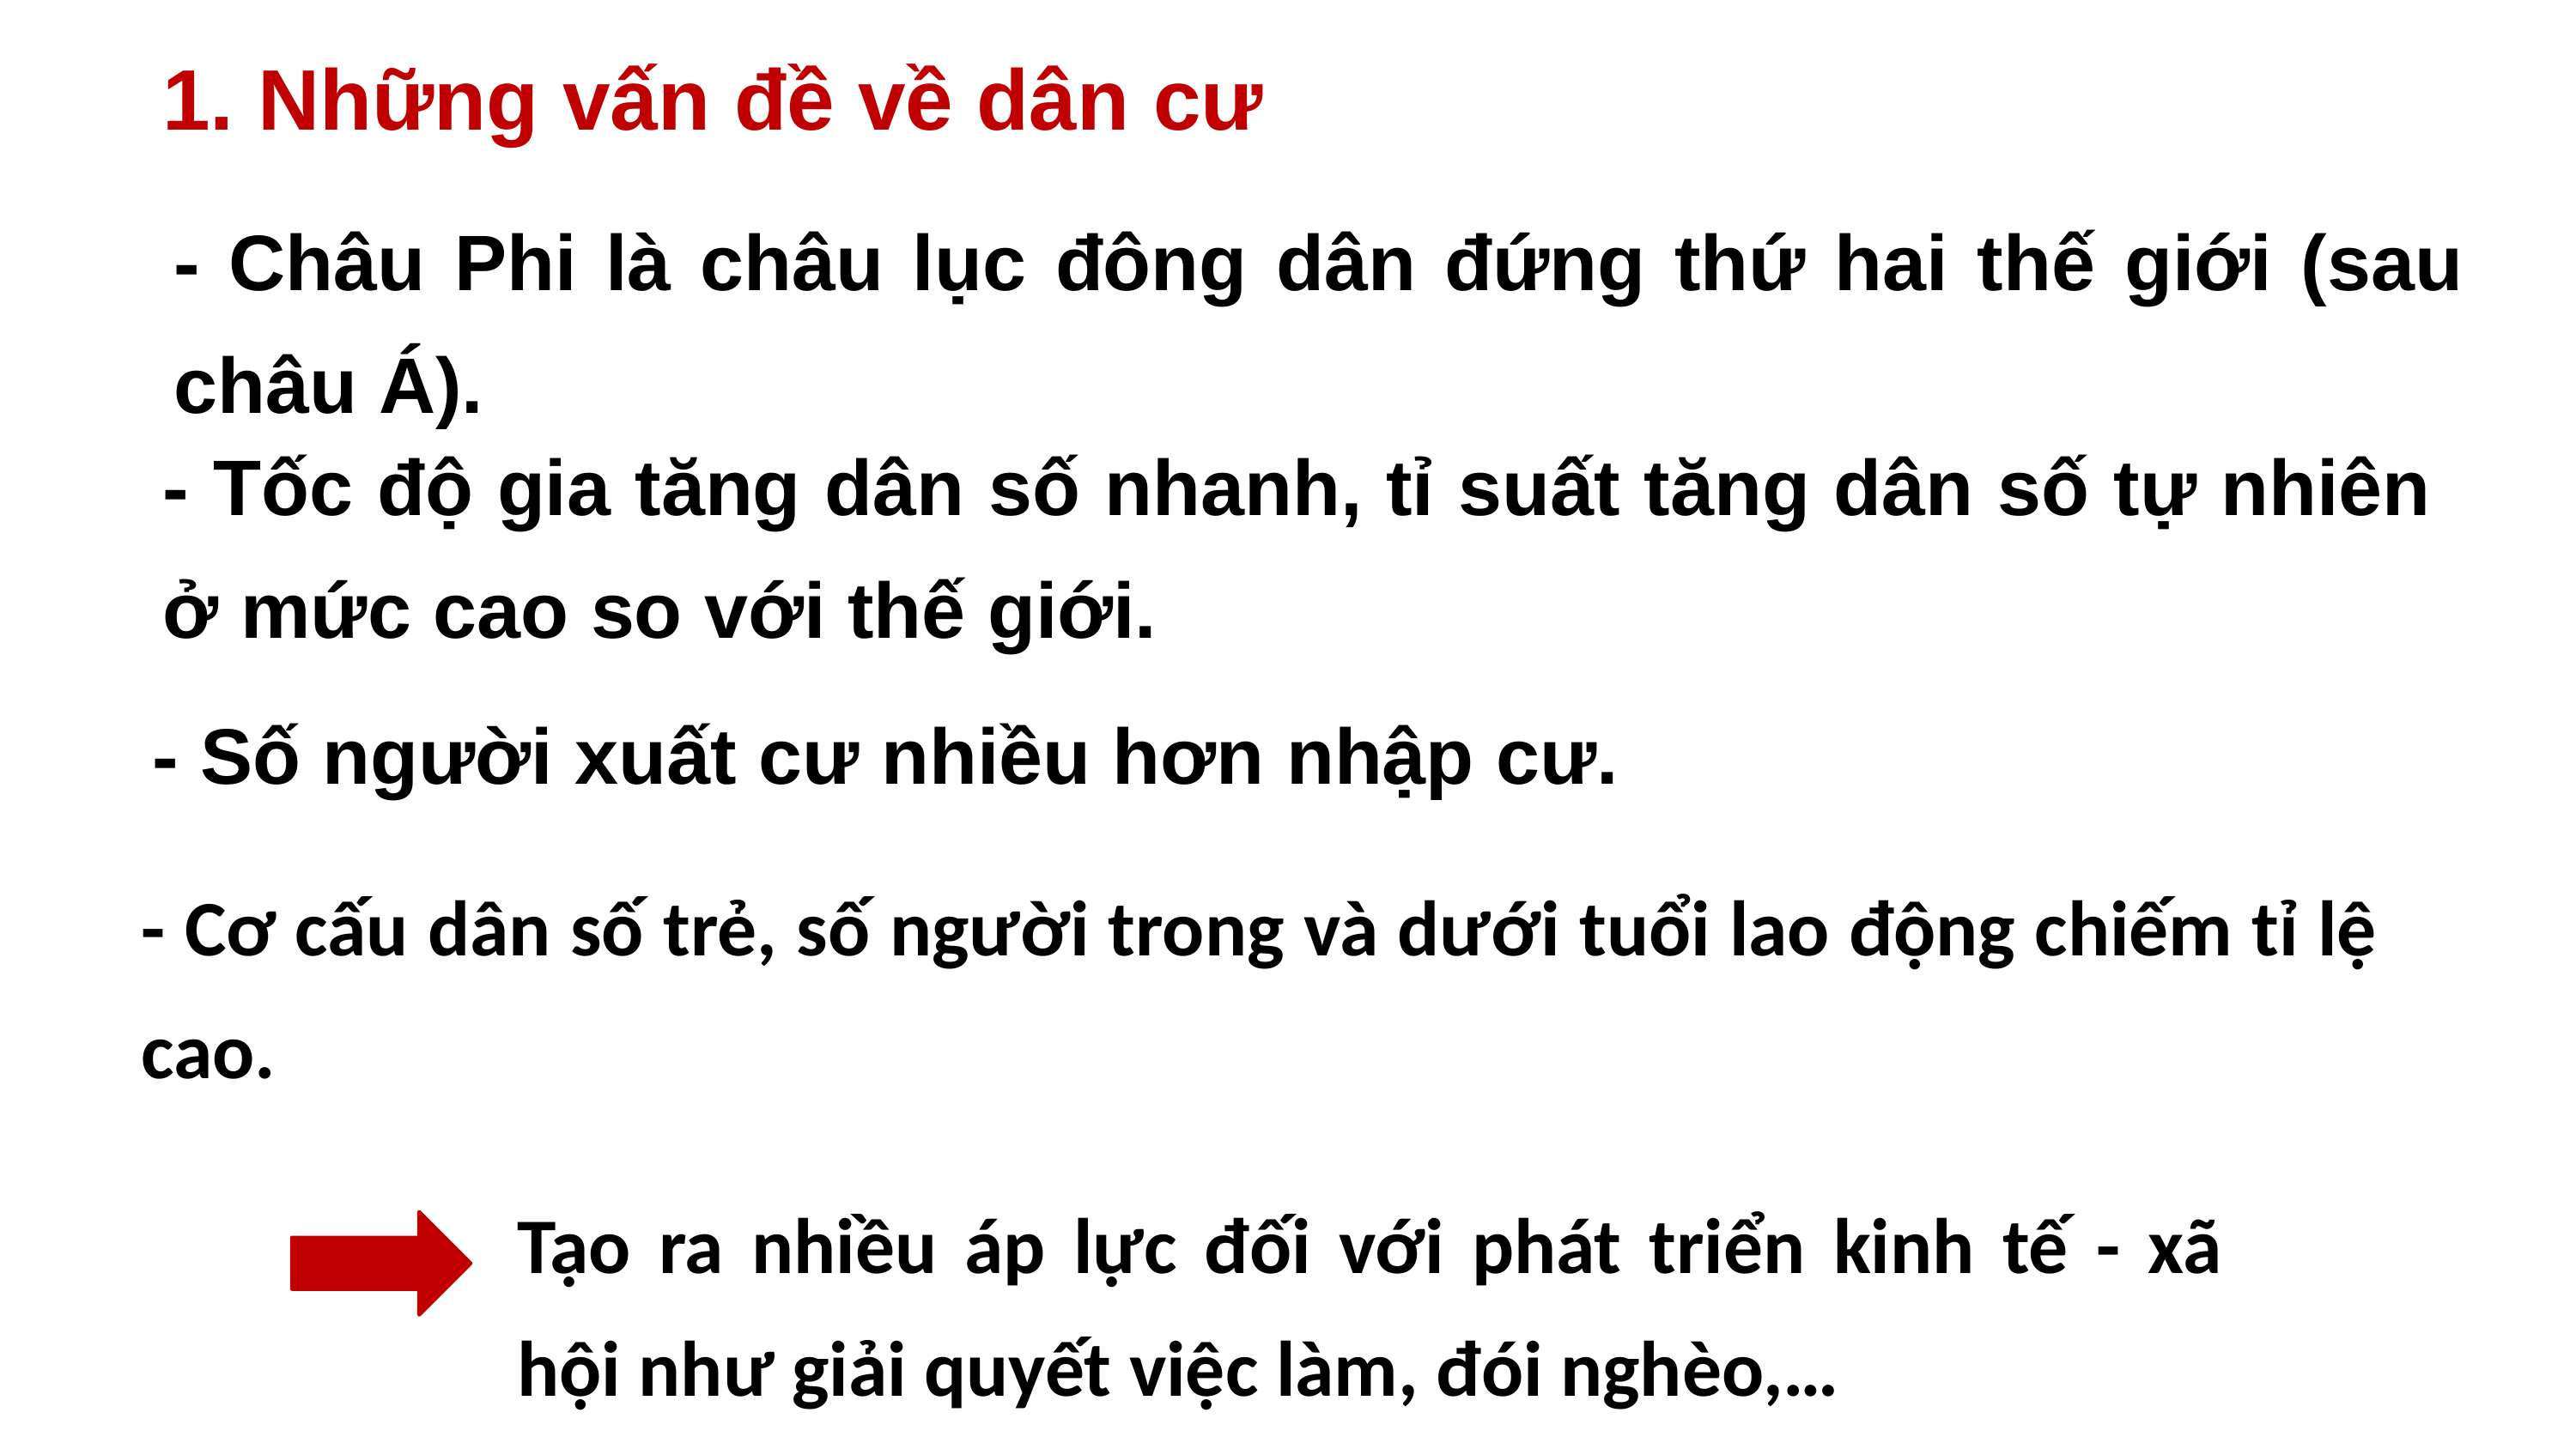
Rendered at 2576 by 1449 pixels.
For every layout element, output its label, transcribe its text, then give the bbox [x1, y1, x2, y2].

text_box - Cơ cấu dân số trẻ, số người trong và dưới tuổi lao động chiếm tỉ lệ cao. [128, 842, 2394, 1100]
text_box 1. Những vấn đề về dân cư [149, 37, 1396, 154]
text_box - Tốc độ gia tăng dân số nhanh, tỉ suất tăng dân số tự nhiên ở mức cao so với thế giới. [149, 402, 2447, 661]
text_box [289, 1210, 473, 1317]
text_box Tạo ra nhiều áp lực đối với phát triển kinh tế - xã hội như giải quyết việc làm, đói nghèo,… [504, 1160, 2238, 1418]
text_box - Châu Phi là châu lục đông dân đứng thứ hai thế giới (sau châu Á). [161, 177, 2480, 435]
text_box - Số người xuất cư nhiều hơn nhập cư. [139, 670, 2318, 806]
